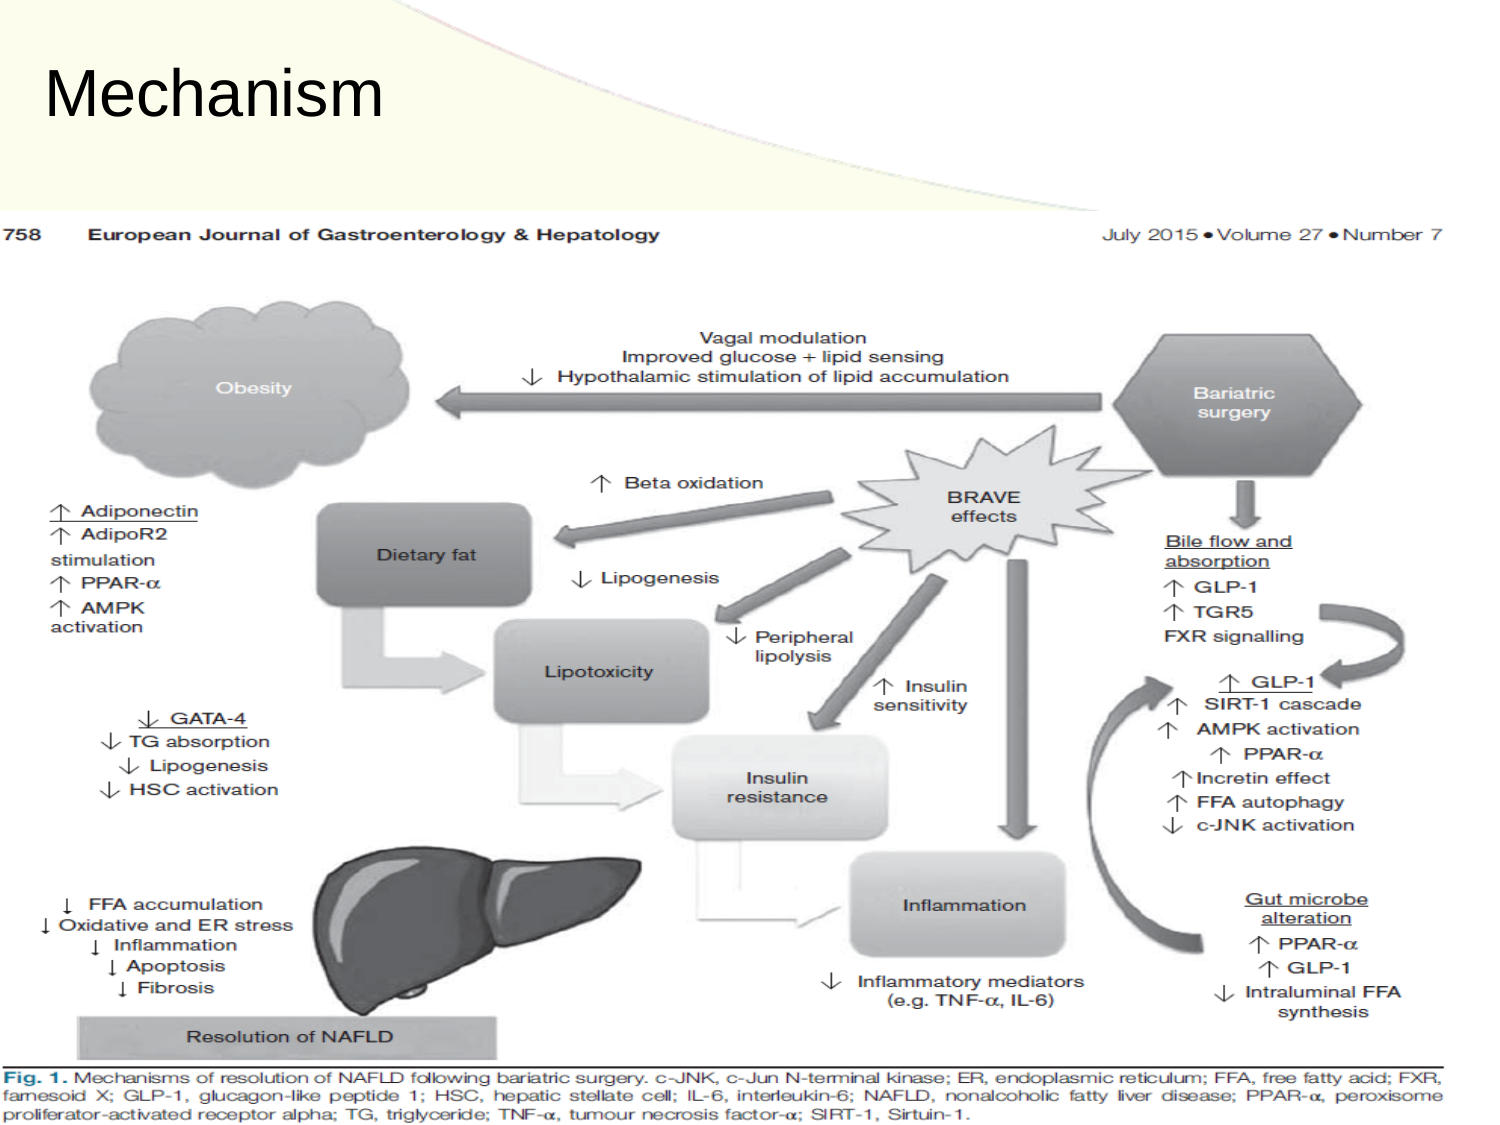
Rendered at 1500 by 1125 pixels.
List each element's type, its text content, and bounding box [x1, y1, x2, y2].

text_box Mechanism [29, 42, 502, 138]
picture [0, 0, 1500, 1125]
